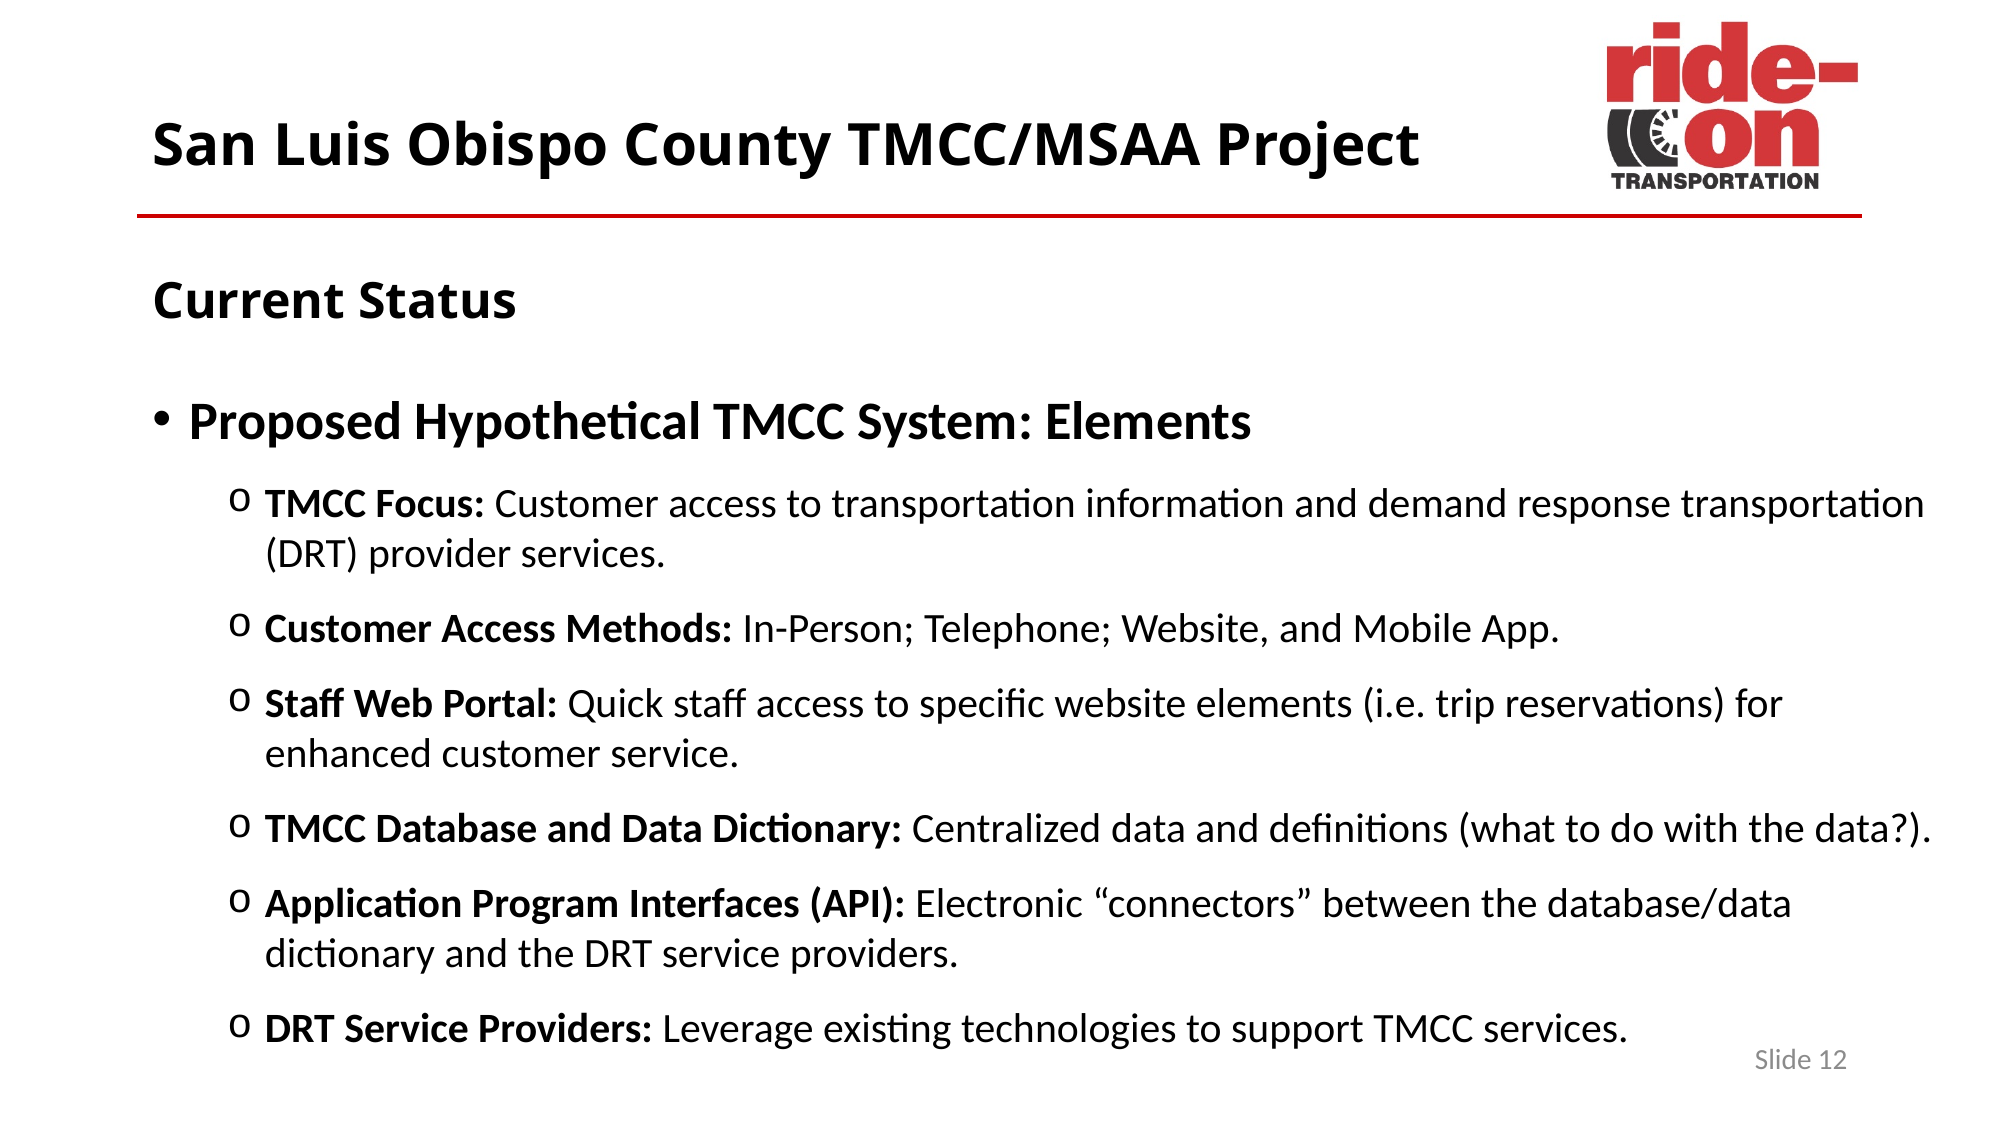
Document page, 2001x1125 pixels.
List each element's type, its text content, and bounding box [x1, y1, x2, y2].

title San Luis Obispo County TMCC/MSAA Project [137, 92, 1512, 201]
picture [1586, 15, 1863, 201]
slide_number Slide 12 [1412, 1028, 1863, 1088]
list Current Status Proposed Hypothetical TMCC System: Elements TMCC Focus: Customer access to transportation information and demand response transportation (DRT) provider services. Customer Access Methods: In-Person; Telephone; Website, and Mobile App. Staff Web Portal: Quick staff access to specific website elements (i.e. trip reservations) for enhanced customer service. TMCC Database and Data Dictionary: Centralized data and definitions (what to do with the data?). Application Program Interfaces (API): Electronic “connectors” between the database/data dictionary and the DRT service providers. DRT Service Providers: Leverage existing technologies to support TMCC services. [137, 261, 1975, 1088]
